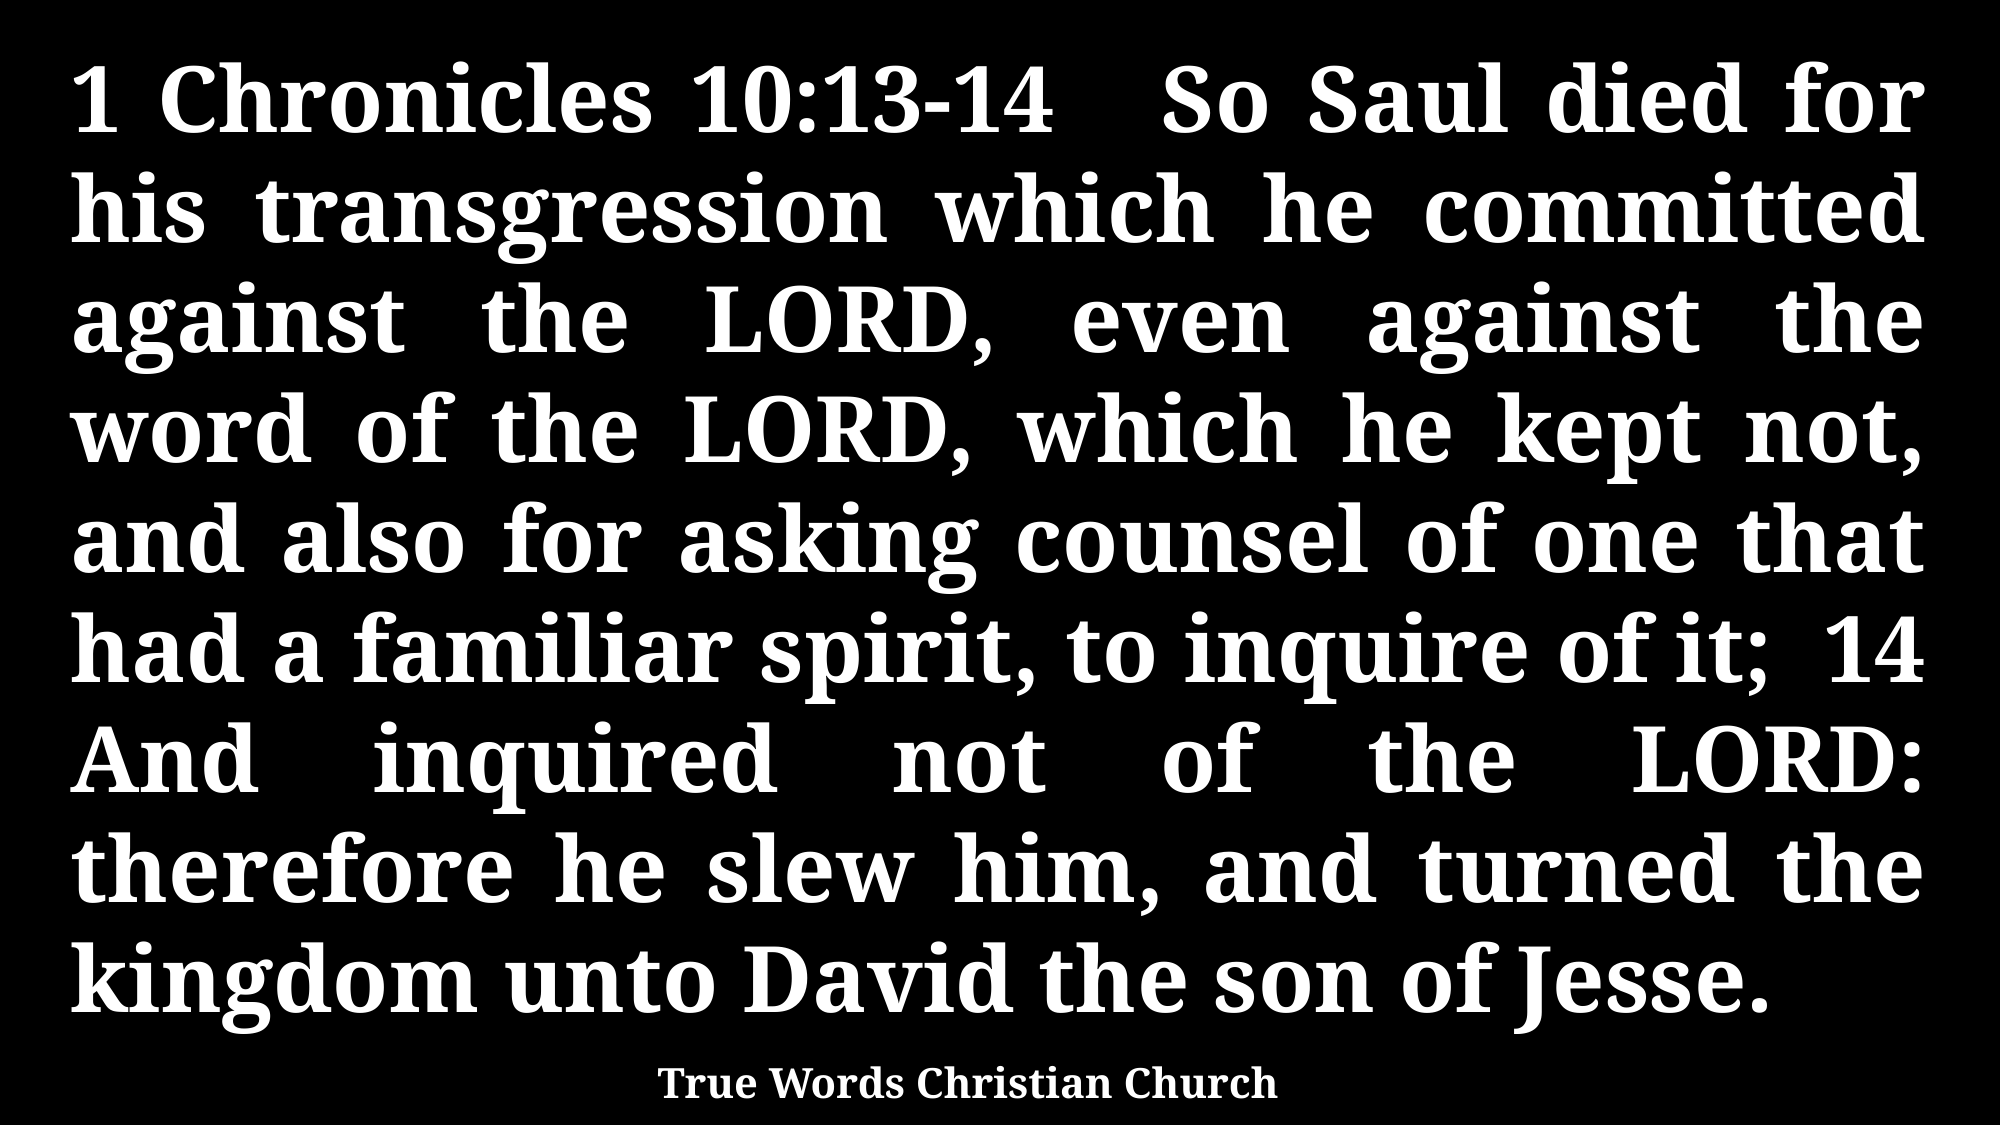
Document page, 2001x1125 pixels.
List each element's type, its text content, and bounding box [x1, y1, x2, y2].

text_box True Words Christian Church [642, 1049, 1294, 1114]
text_box 1 Chronicles 10:13-14 So Saul died for his transgression which he committed against the LORD, even against the word of the LORD, which he kept not, and also for asking counsel of one that had a familiar spirit, to inquire of it; 14 And inquired not of the LORD: therefore he slew him, and turned the kingdom unto David the son of Jesse. [55, 33, 1944, 1038]
